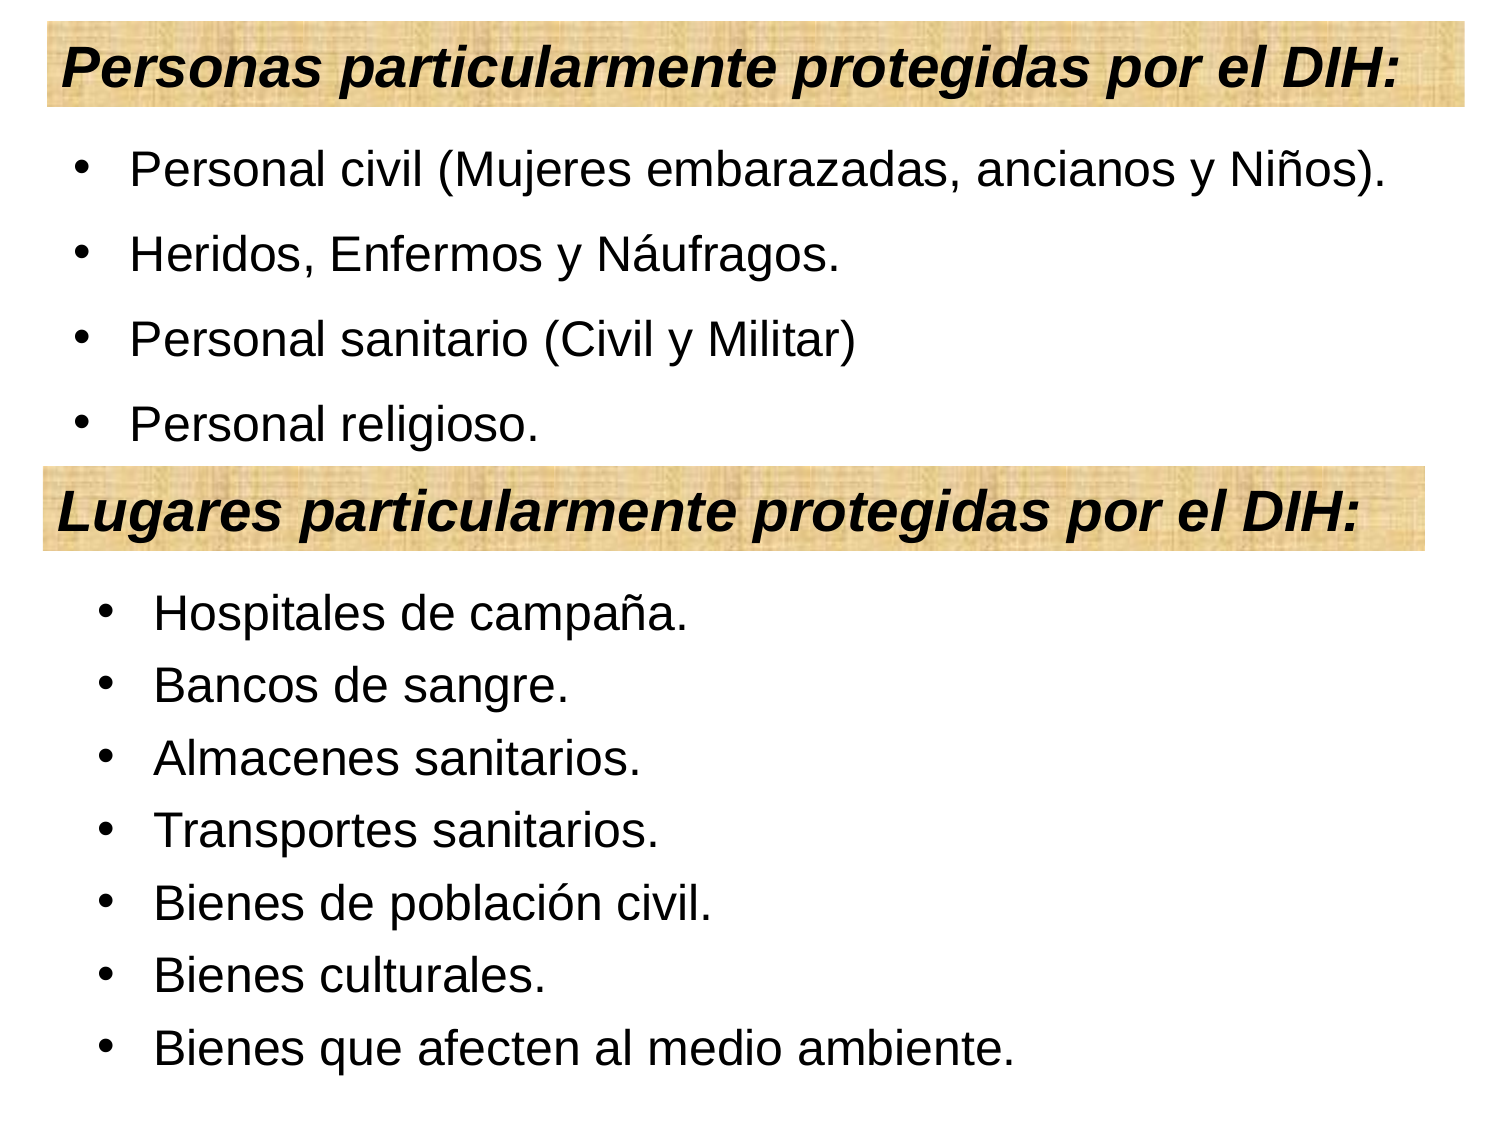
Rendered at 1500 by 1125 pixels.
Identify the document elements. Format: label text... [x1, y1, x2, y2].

text_box Personal civil (Mujeres embarazadas, ancianos y Niños). Heridos, Enfermos y Náufragos. Personal sanitario (Civil y Militar) Personal religioso. [58, 129, 1442, 460]
text_box Hospitales de campaña. Bancos de sangre. Almacenes sanitarios. Transportes sanitarios. Bienes de población civil. Bienes culturales. Bienes que afecten al medio ambiente. [82, 572, 1270, 1083]
text_box Personas particularmente protegidas por el DIH: [47, 21, 1465, 107]
text_box Lugares particularmente protegidas por el DIH: [42, 466, 1425, 551]
